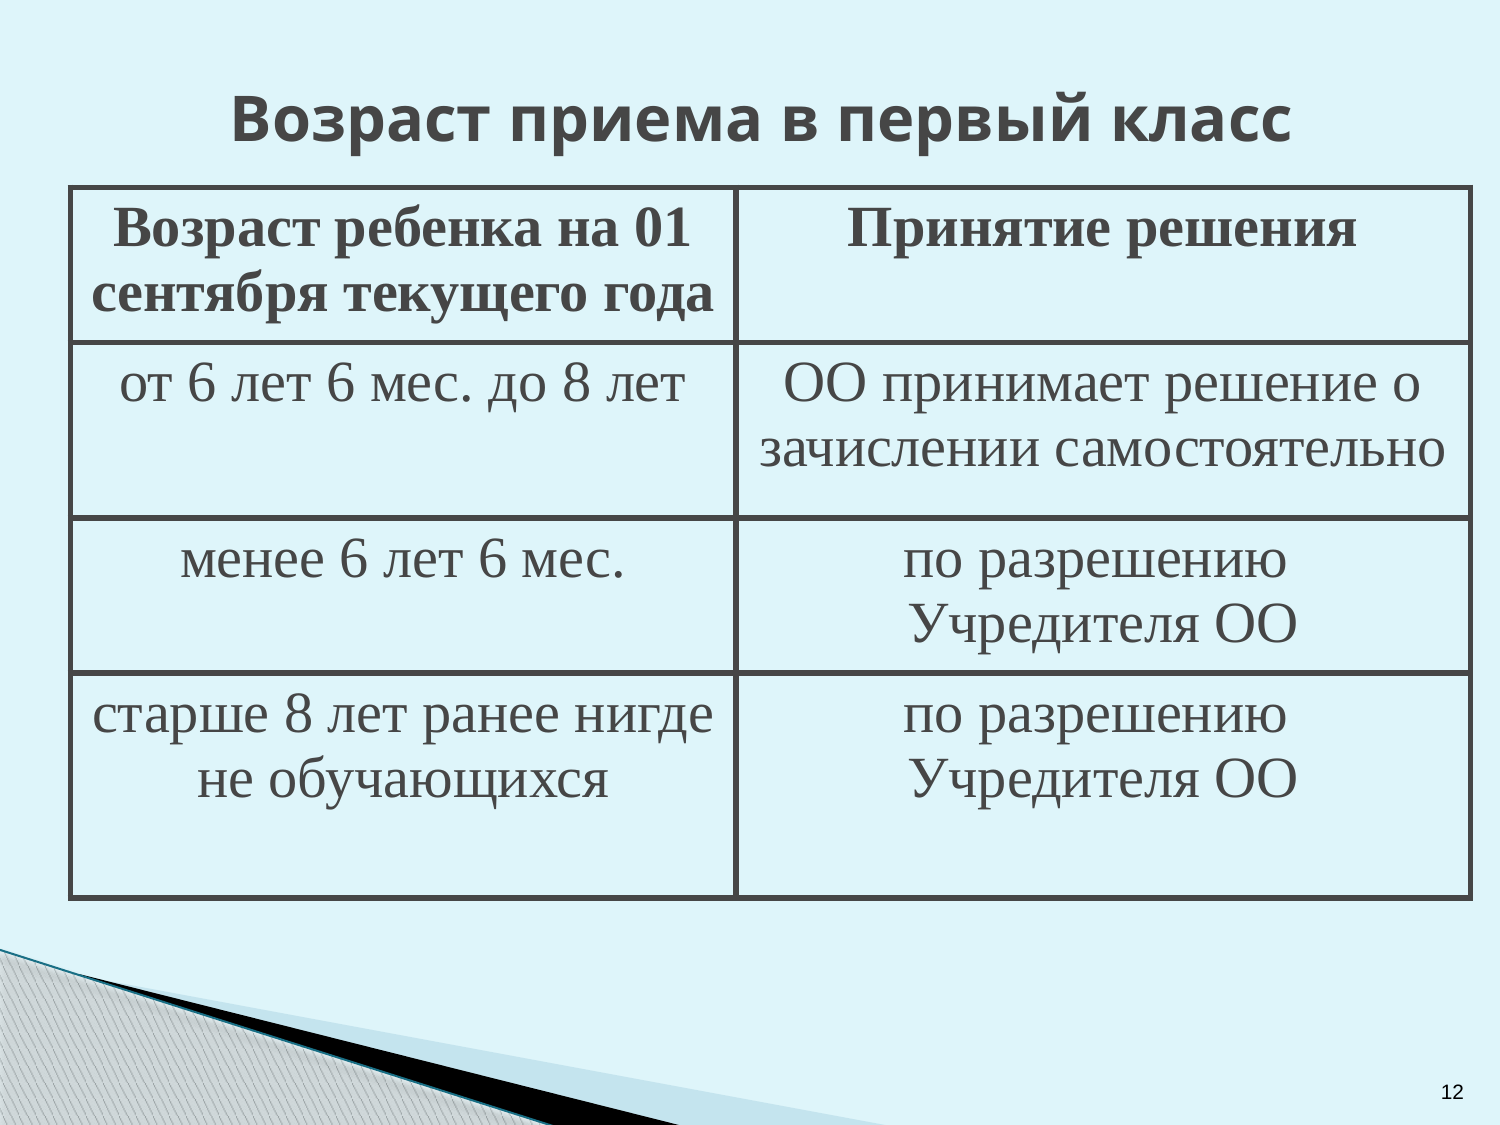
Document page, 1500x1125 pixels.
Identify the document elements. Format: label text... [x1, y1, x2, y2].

slide_number 12 [1418, 1051, 1479, 1112]
table_cell ОО принимает решение о зачислении самостоятельно [739, 345, 1468, 515]
table_cell менее 6 лет 6 мес. [73, 521, 733, 670]
table_cell старше 8 лет ранее нигде не обучающихся [73, 676, 733, 895]
table_cell от 6 лет 6 мес. до 8 лет [73, 345, 733, 515]
table_cell по разрешению Учредителя ОО [739, 676, 1468, 895]
table_header Возраст ребенка на 01 сентября текущего года [73, 190, 733, 340]
table_header Принятие решения [739, 190, 1468, 340]
title Возраст приема в первый класс [105, 70, 1419, 163]
table_cell по разрешению Учредителя ОО [739, 521, 1468, 670]
